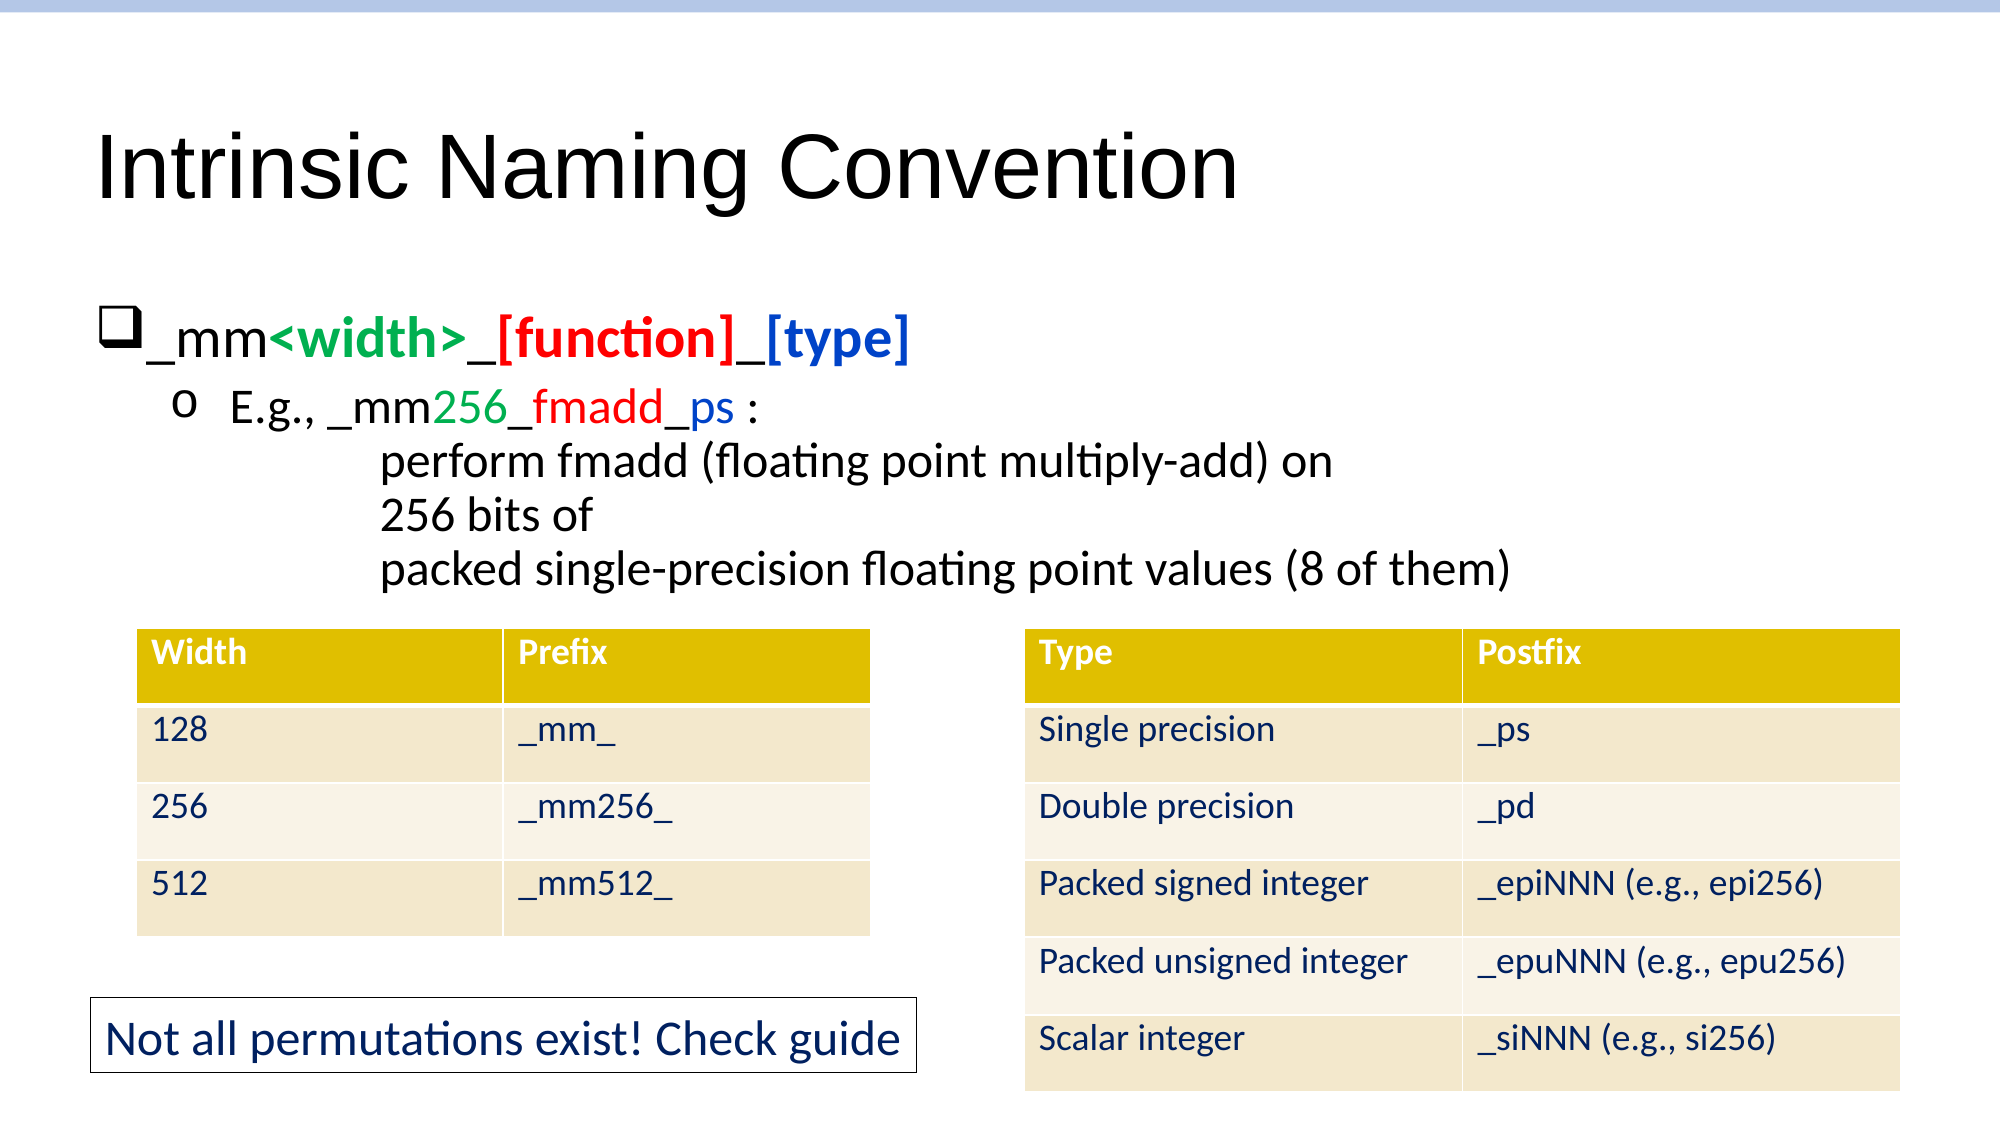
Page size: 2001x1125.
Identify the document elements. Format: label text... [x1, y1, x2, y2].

table_cell _ps [1463, 708, 1900, 782]
text_box Not all permutations exist! Check guide [90, 997, 917, 1073]
list _mm<width>_[function]_[type] E.g., _mm256_fmadd_ps : perform fmadd (floating point multiply-add) on 256 bits of packed single-precision floating point values (8 of them) [79, 299, 1921, 1014]
table_header Prefix [504, 629, 870, 703]
table_cell 128 [137, 708, 502, 782]
table_cell _pd [1463, 784, 1900, 859]
table_cell Double precision [1025, 784, 1462, 859]
table_cell _epiNNN (e.g., epi256) [1463, 861, 1900, 936]
table_cell _epuNNN (e.g., epu256) [1463, 938, 1900, 1014]
table_header Type [1025, 629, 1462, 703]
table_cell Single precision [1025, 708, 1462, 782]
table_cell 512 [137, 861, 502, 936]
table_cell _mm512_ [504, 861, 870, 936]
table_cell _siNNN (e.g., si256) [1463, 1016, 1900, 1091]
table_header Width [137, 629, 502, 703]
table_header Postfix [1463, 629, 1900, 703]
table_cell _mm_ [504, 708, 870, 782]
table_cell Scalar integer [1025, 1016, 1462, 1091]
title Intrinsic Naming Convention [79, 59, 1921, 278]
table_cell Packed unsigned integer [1025, 938, 1462, 1014]
table_cell _mm256_ [504, 784, 870, 859]
table_cell 256 [137, 784, 502, 859]
table_cell Packed signed integer [1025, 861, 1462, 936]
